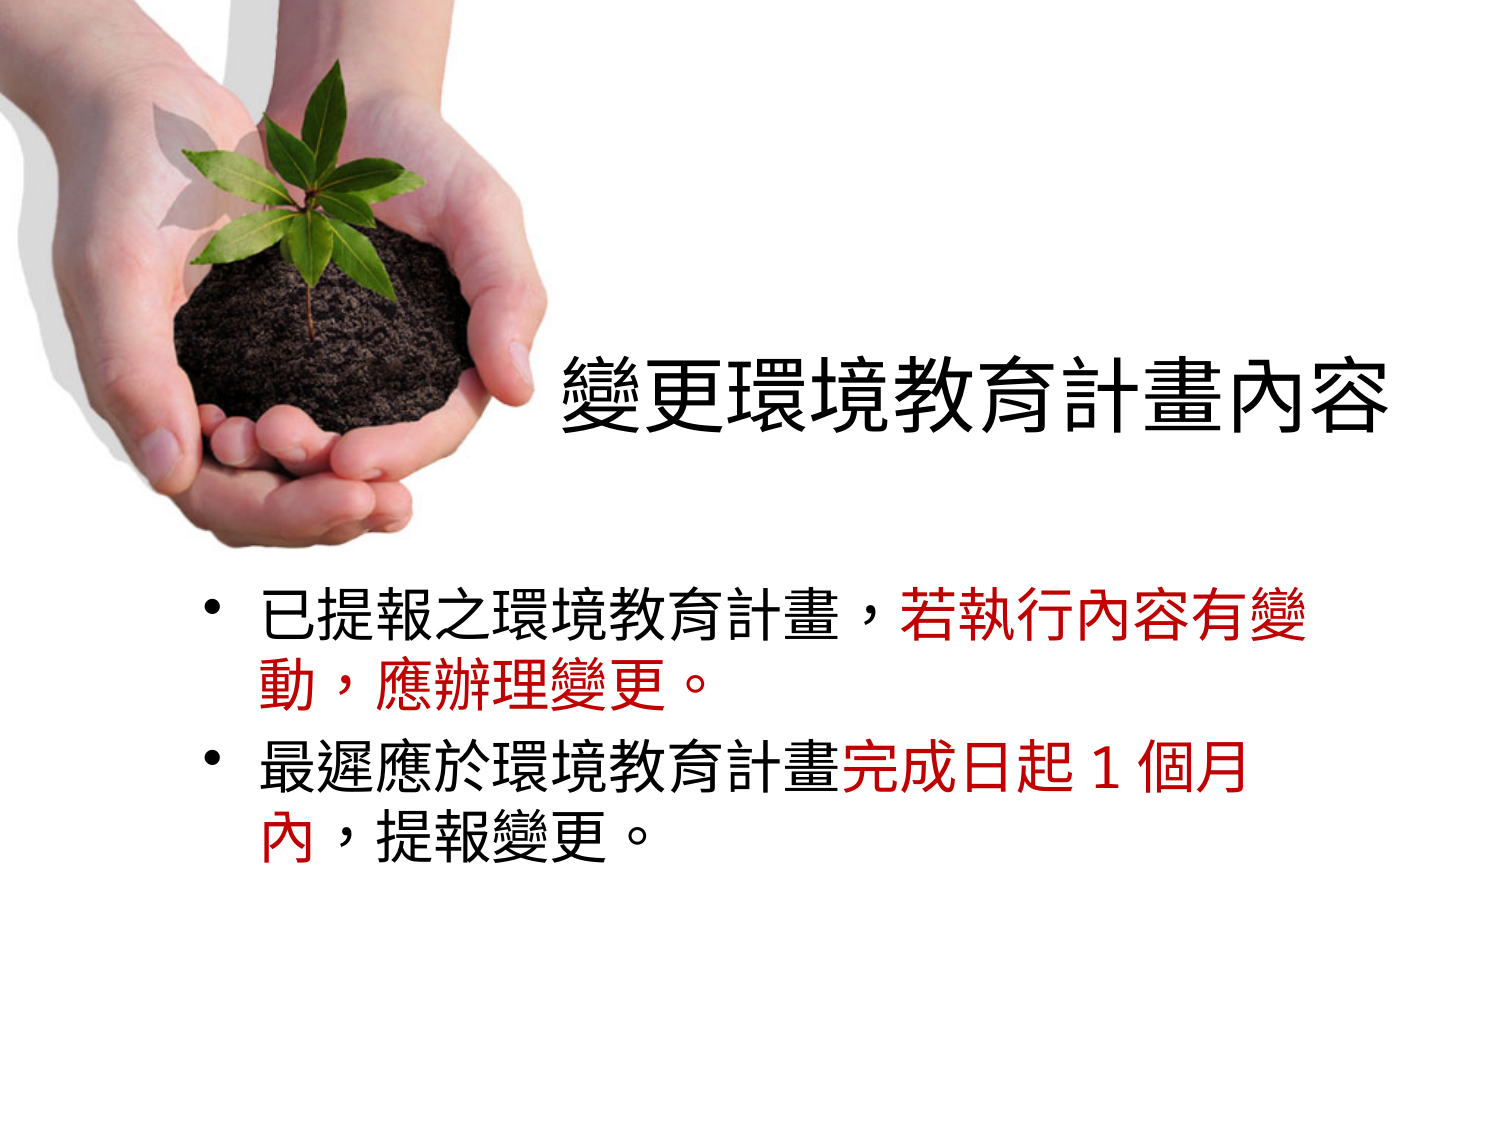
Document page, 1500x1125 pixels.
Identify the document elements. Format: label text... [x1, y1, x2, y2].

list 已提報之環境教育計畫，若執行內容有變動，應辦理變更。 最遲應於環境教育計畫完成日起1個月內，提報變更。 [187, 407, 1342, 1125]
picture [0, 0, 1500, 1125]
title 變更環境教育計畫內容 [489, 259, 1480, 448]
